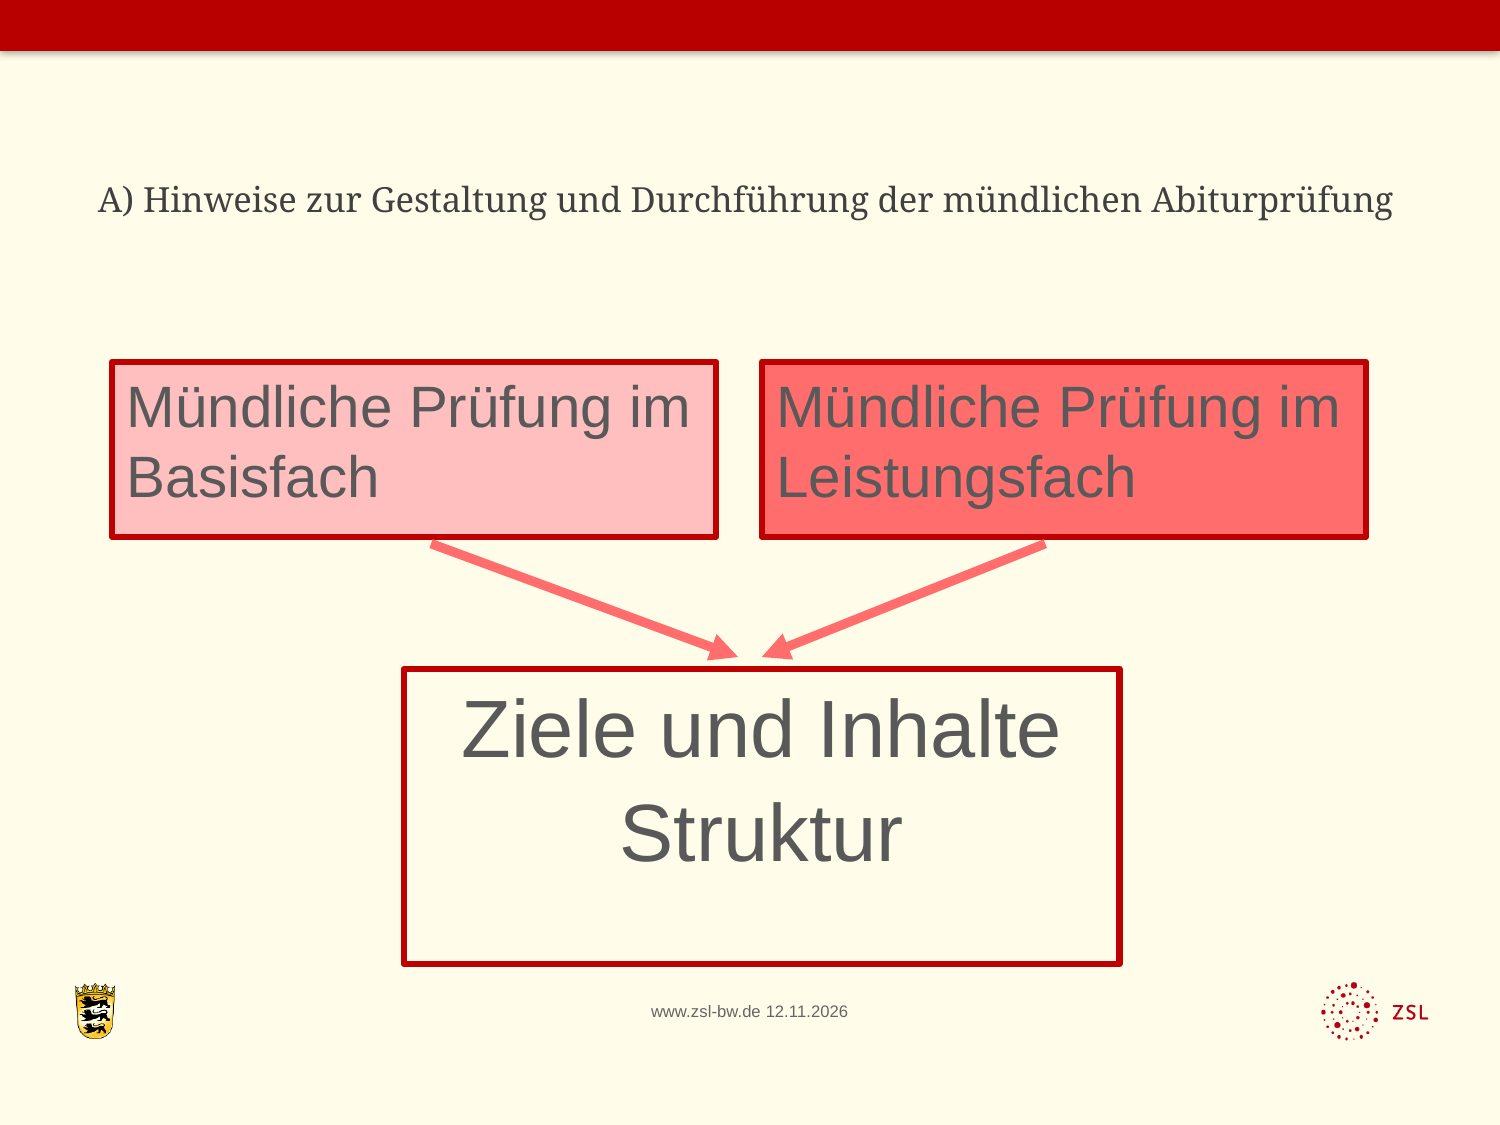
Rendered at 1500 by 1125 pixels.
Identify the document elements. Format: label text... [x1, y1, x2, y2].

text_box Mündliche Prüfung im Leistungsfach [761, 361, 1366, 537]
title A) Hinweise zur Gestaltung und Durchführung der mündlichen Abiturprüfung [75, 113, 1425, 289]
picture [73, 981, 117, 1041]
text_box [761, 543, 1046, 658]
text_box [430, 543, 739, 658]
text_box Mündliche Prüfung im Basisfach [112, 361, 717, 537]
picture [1320, 981, 1429, 1041]
text_box Ziele und Inhalte Struktur [403, 668, 1120, 965]
